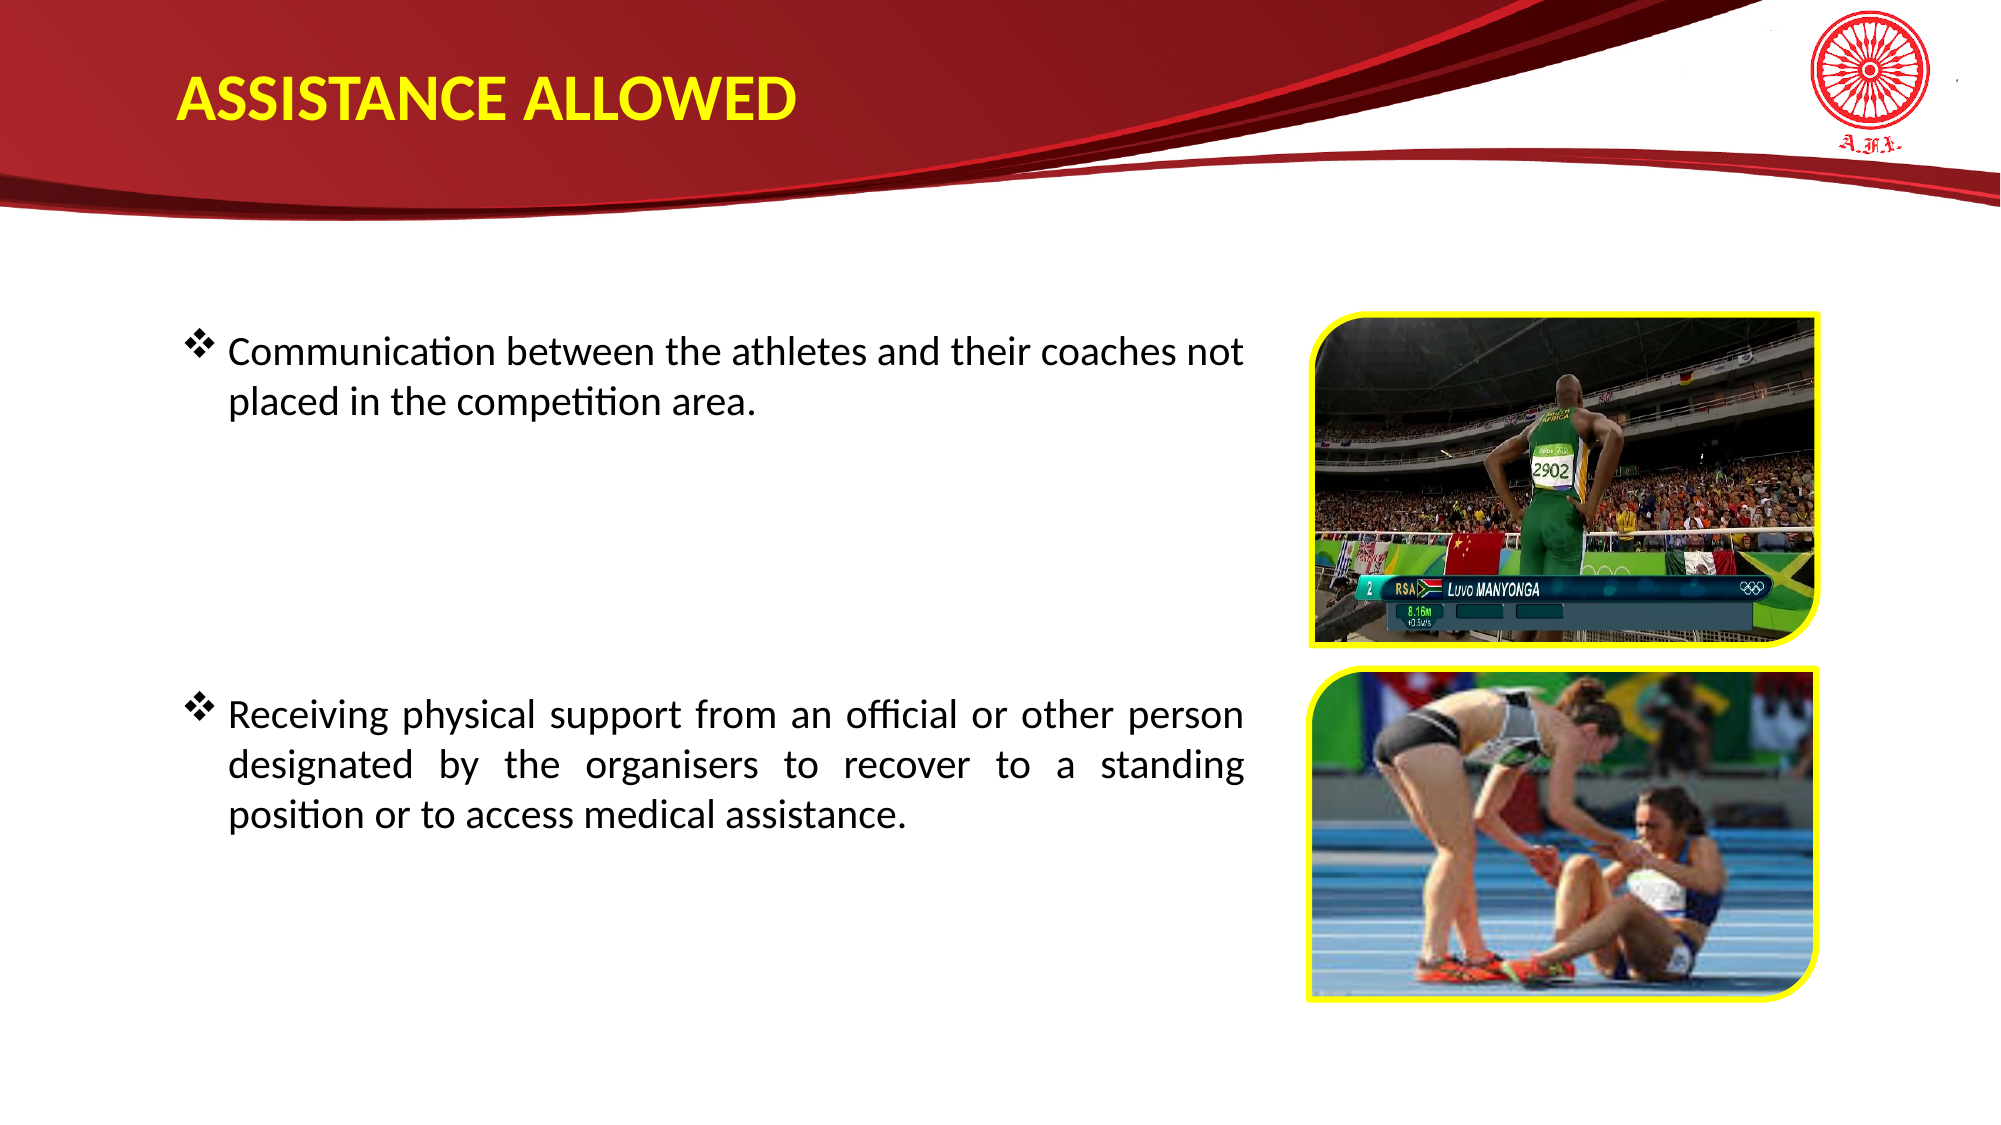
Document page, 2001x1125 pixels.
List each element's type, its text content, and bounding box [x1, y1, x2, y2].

text_box ASSISTANCE ALLOWED [161, 46, 890, 142]
picture [0, 0, 2001, 1125]
text_box Receiving physical support from an official or other person designated by the organisers to recover to a standing position or to access medical assistance. [166, 679, 1260, 845]
text_box Communication between the athletes and their coaches not placed in the competition area. [166, 316, 1260, 432]
